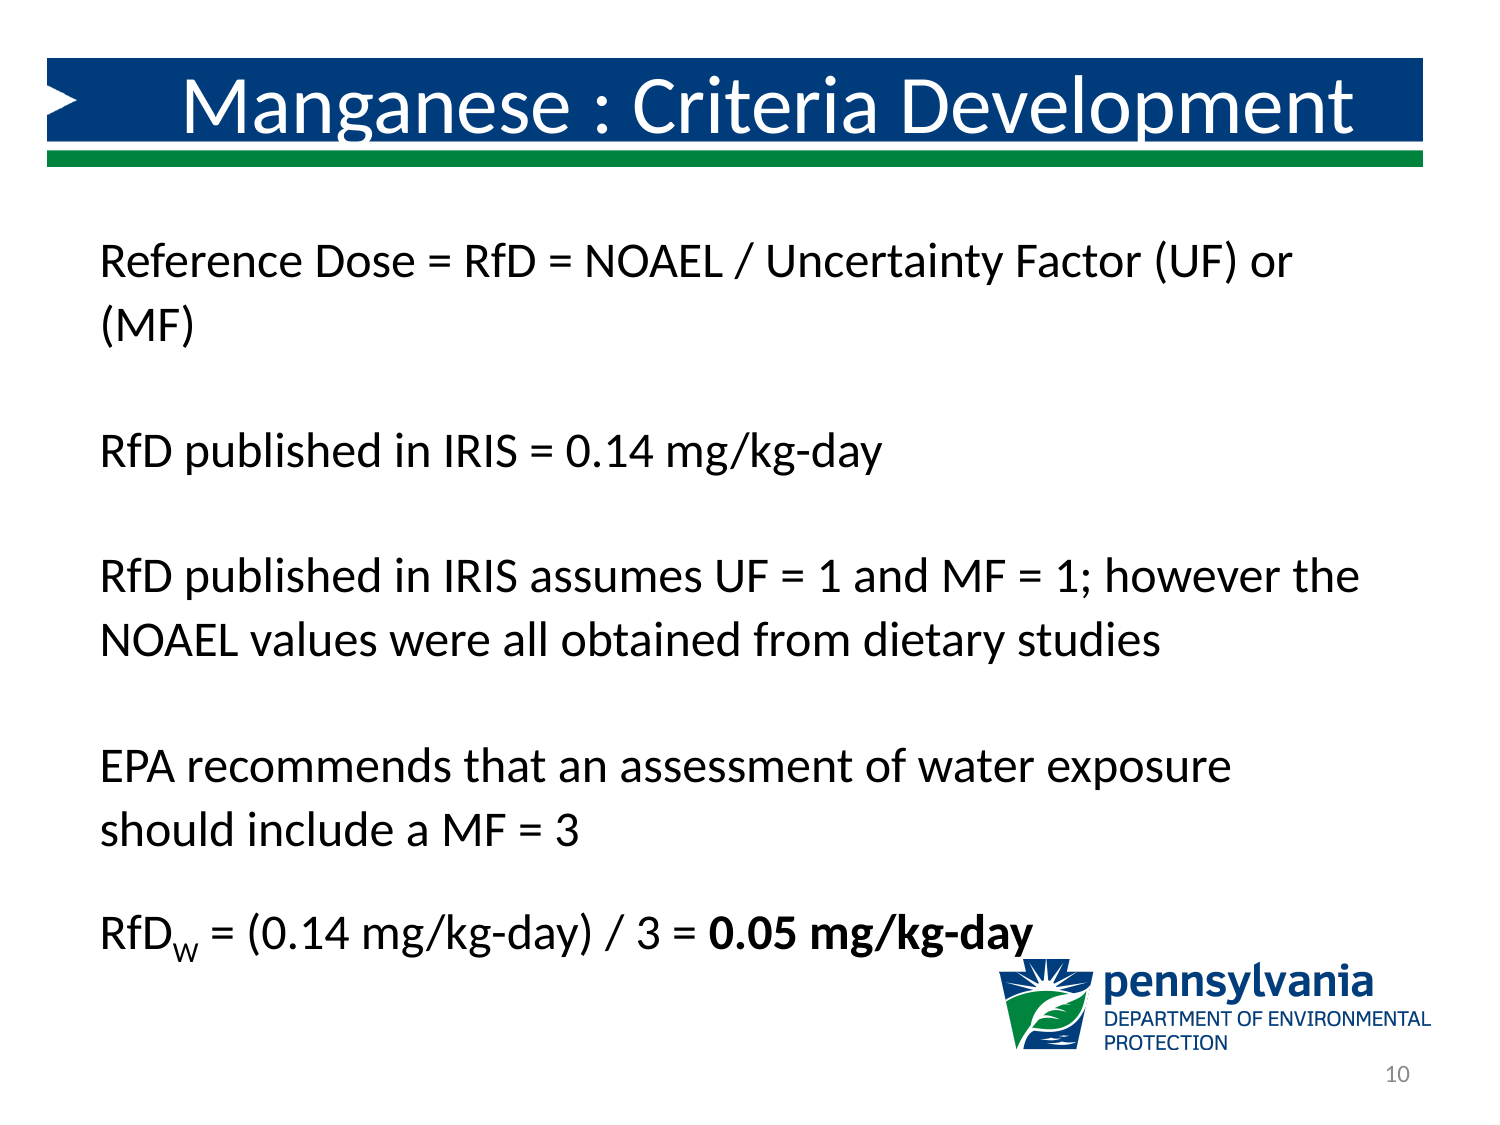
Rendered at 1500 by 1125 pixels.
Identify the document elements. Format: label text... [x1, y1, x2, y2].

text_box Reference Dose = RfD = NOAEL / Uncertainty Factor (UF) or (MF) RfD published in IRIS = 0.14 mg/kg-day RfD published in IRIS assumes UF = 1 and MF = 1; however the NOAEL values were all obtained from dietary studies EPA recommends that an assessment of water exposure should include a MF = 3 RfDW = (0.14 mg/kg-day) / 3 = 0.05 mg/kg-day [84, 215, 1385, 976]
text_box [47, 58, 1423, 167]
picture [999, 958, 1431, 1051]
slide_number 10 [1074, 1060, 1425, 1103]
